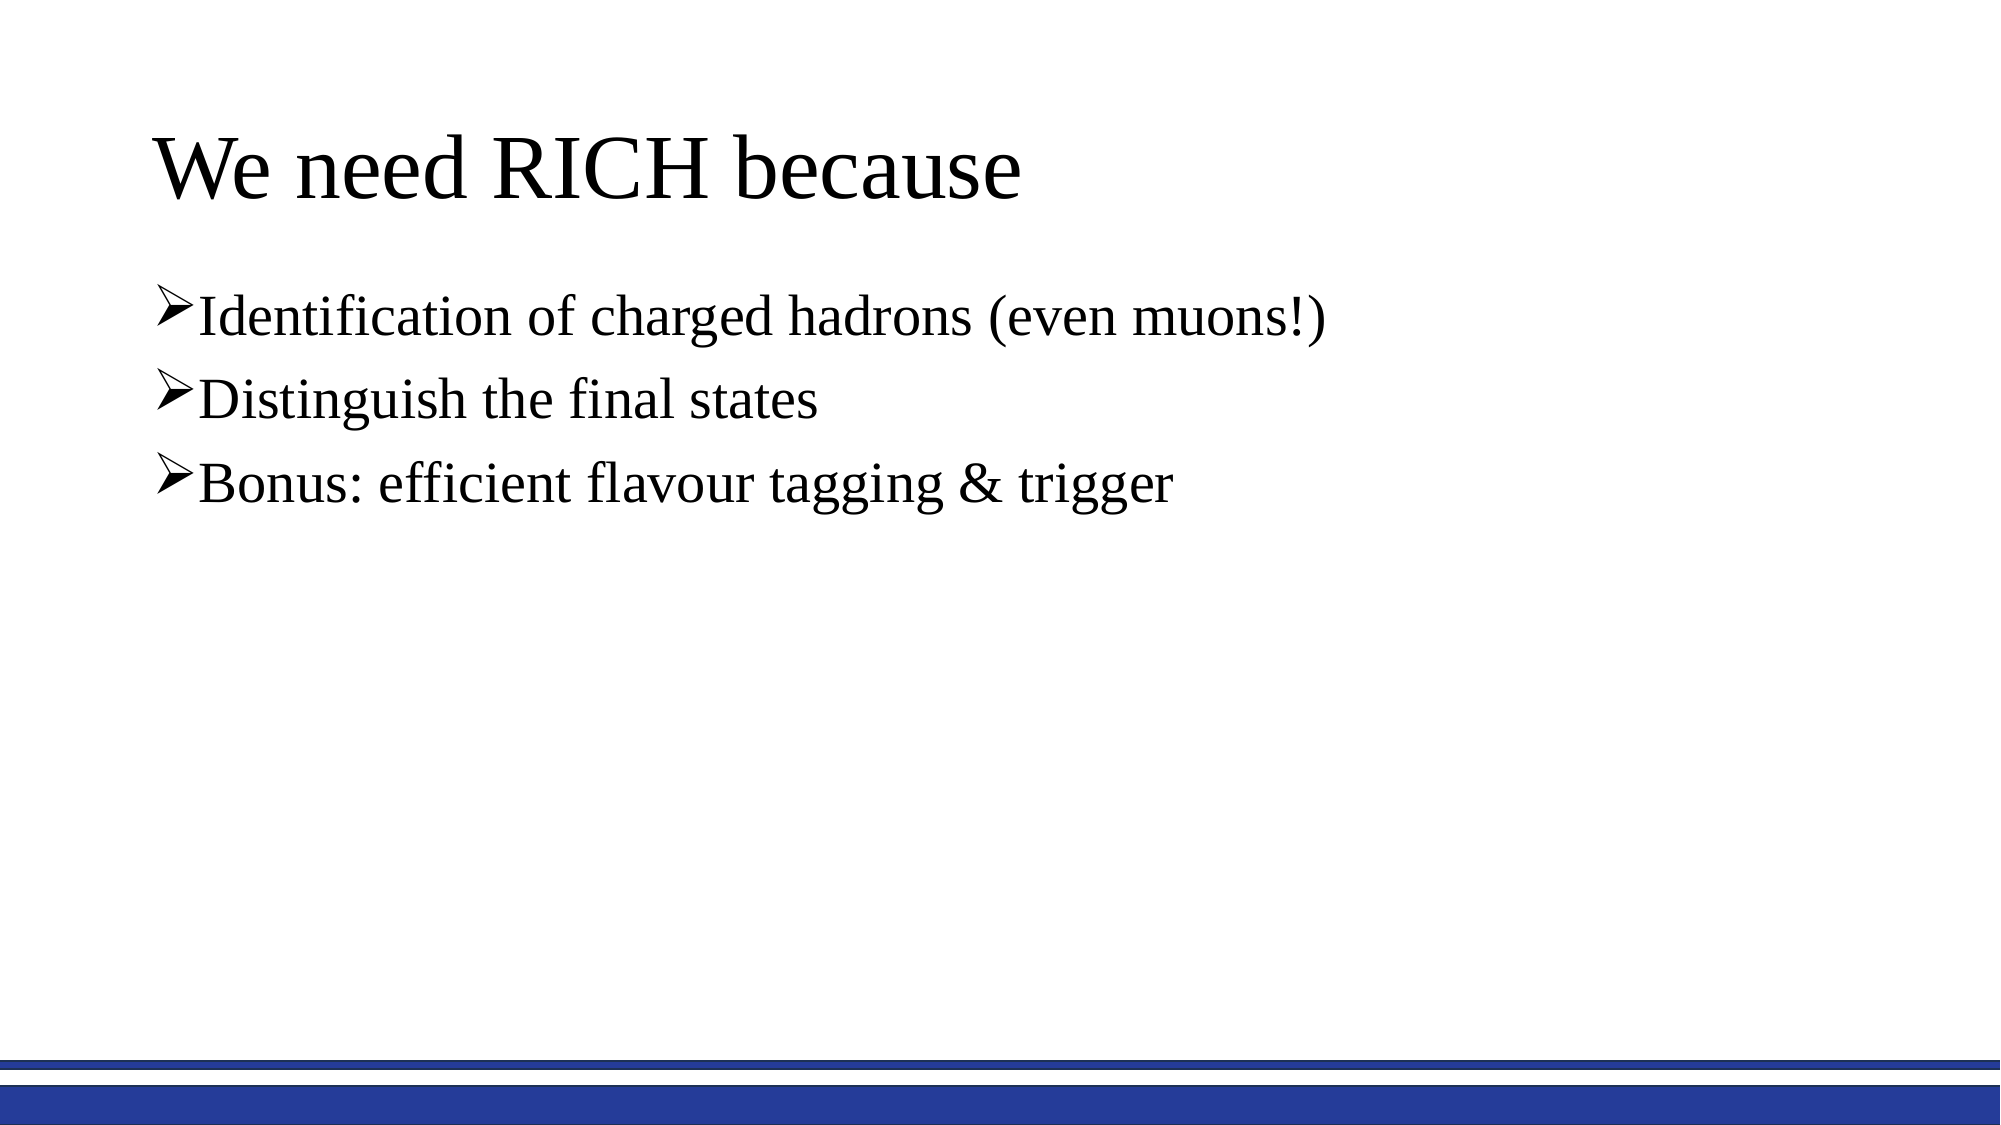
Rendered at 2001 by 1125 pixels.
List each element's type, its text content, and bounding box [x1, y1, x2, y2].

list Identification of charged hadrons (even muons!) Distinguish the final states Bonus: efficient flavour tagging & trigger [137, 277, 1863, 992]
text_box [0, 1085, 2000, 1125]
title We need RICH because [137, 59, 1863, 277]
text_box [0, 1060, 2000, 1070]
